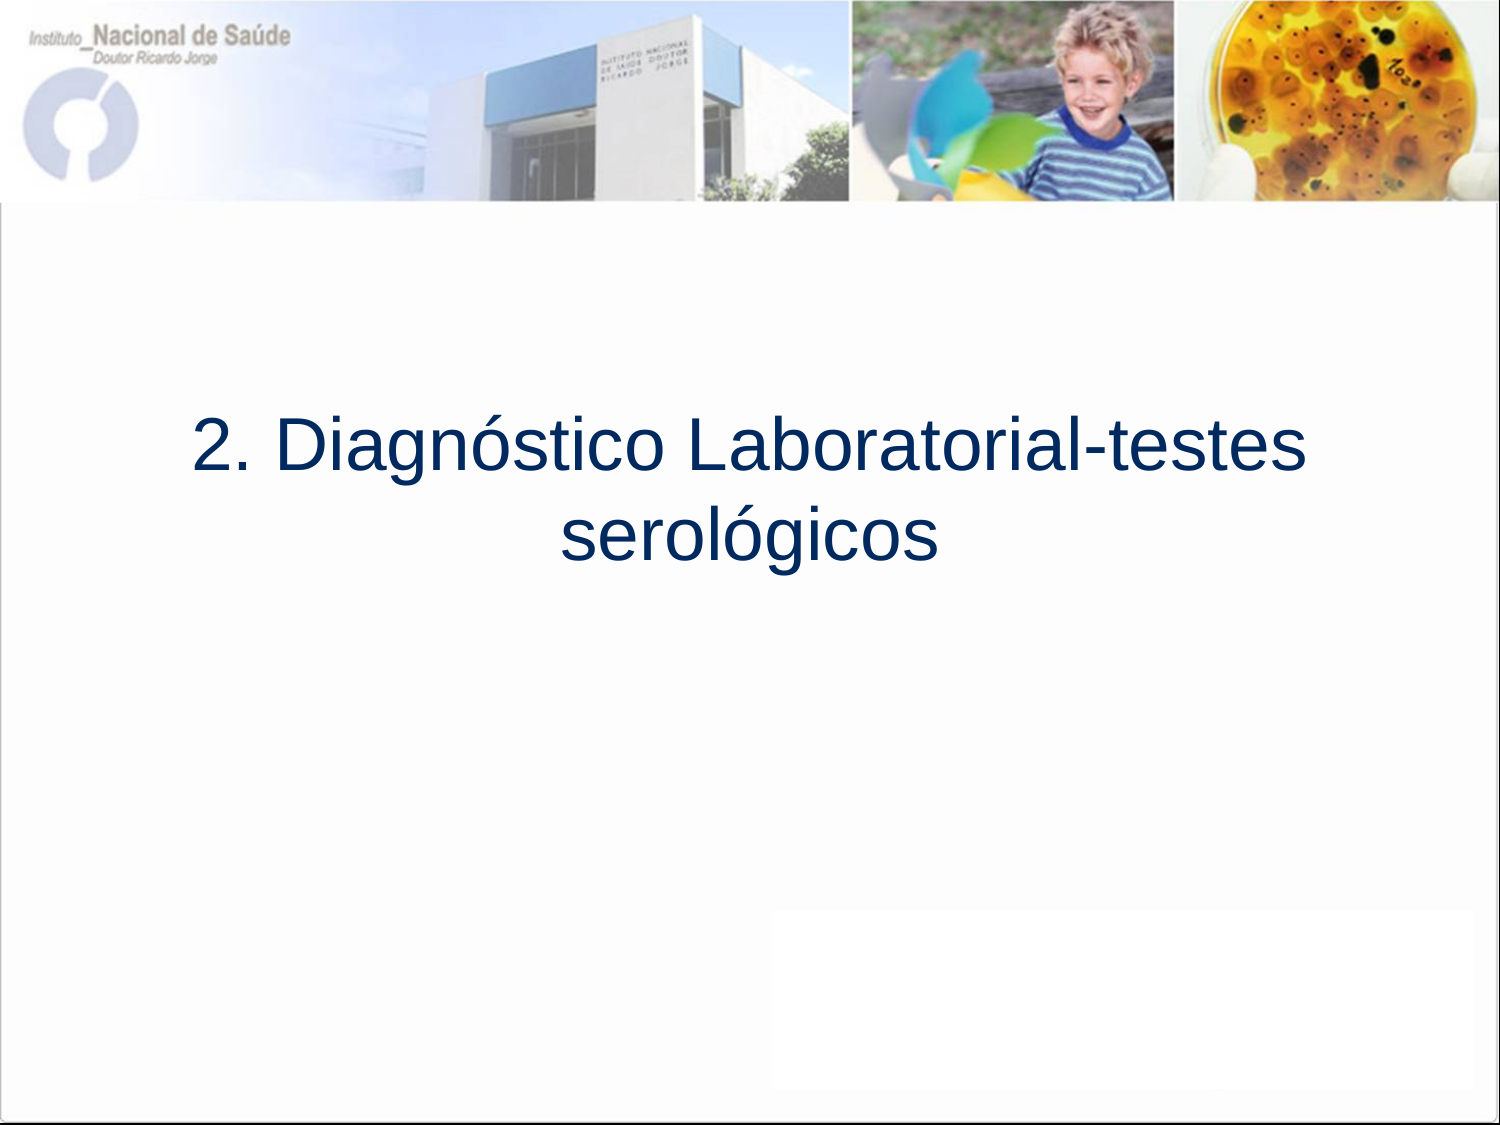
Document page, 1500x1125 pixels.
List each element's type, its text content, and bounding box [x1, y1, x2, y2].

picture [0, 0, 1500, 1125]
title 2. Diagnóstico Laboratorial-testes serológicos [112, 409, 1388, 652]
